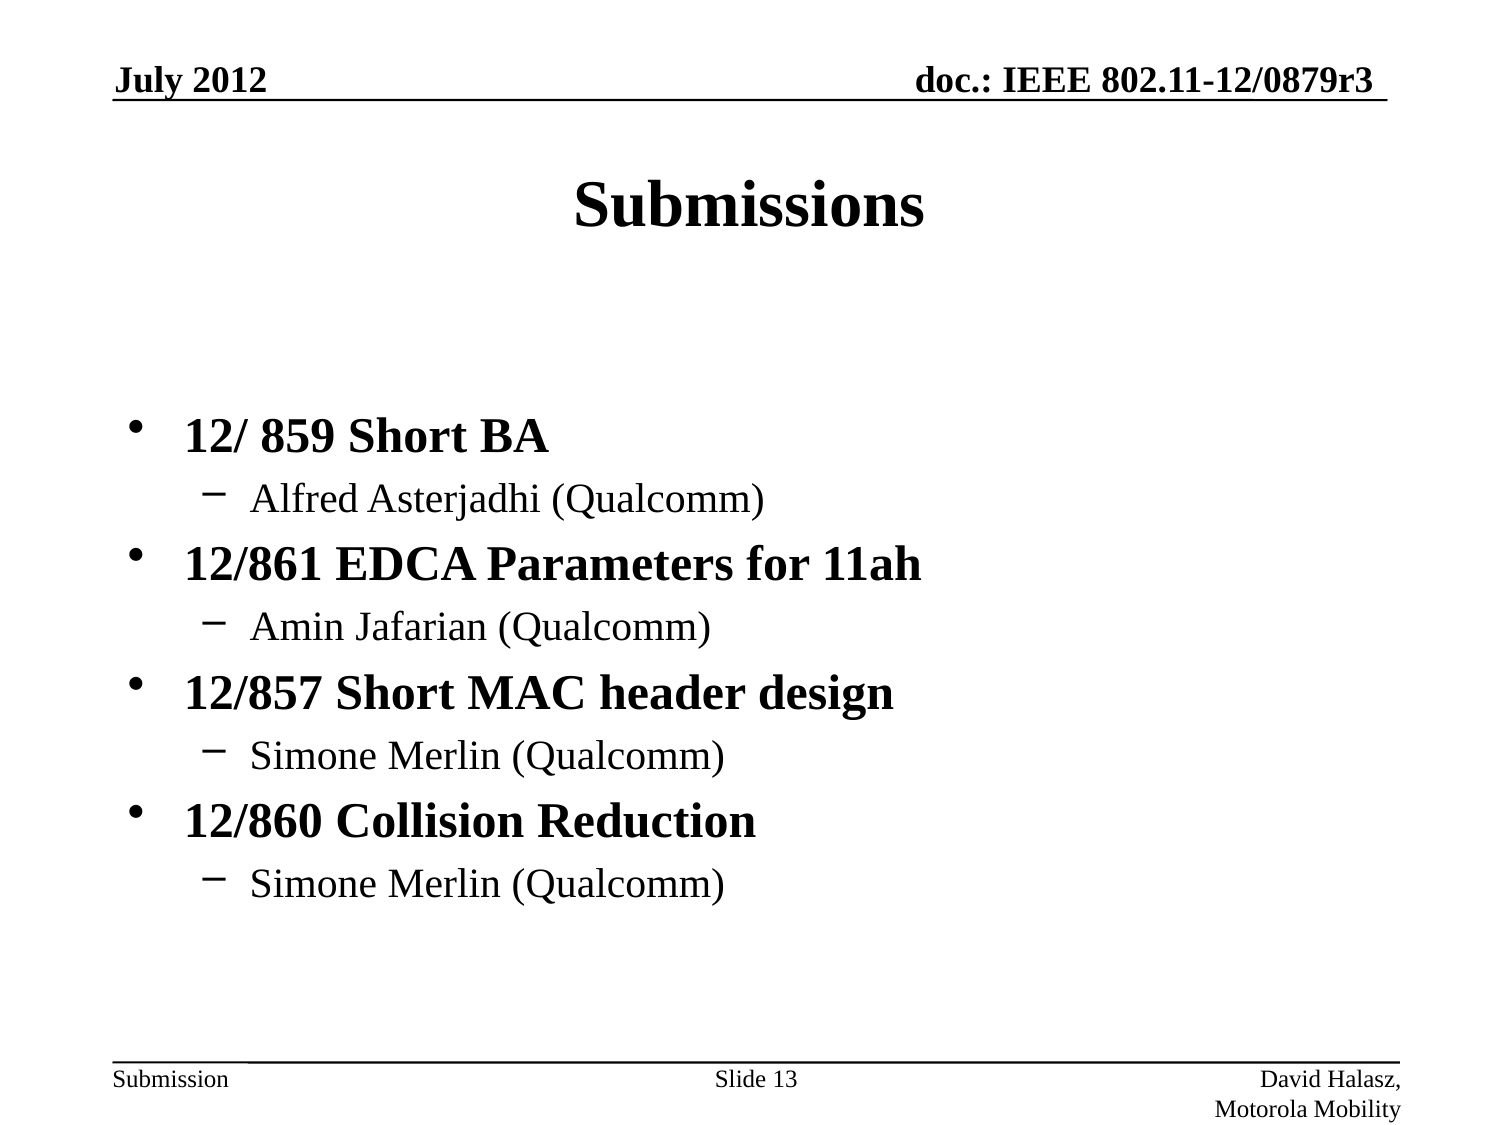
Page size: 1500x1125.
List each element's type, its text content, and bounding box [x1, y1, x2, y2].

footer David Halasz, Motorola Mobility [1185, 1061, 1402, 1093]
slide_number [114, 54, 333, 101]
title Submissions [112, 112, 1388, 288]
slide_number Slide 13 [712, 1061, 800, 1093]
list 12/ 859 Short BA Alfred Asterjadhi (Qualcomm) 12/861 EDCA Parameters for 11ah Amin Jafarian (Qualcomm) 12/857 Short MAC header design Simone Merlin (Qualcomm) 12/860 Collision Reduction Simone Merlin (Qualcomm) [112, 324, 1388, 1001]
